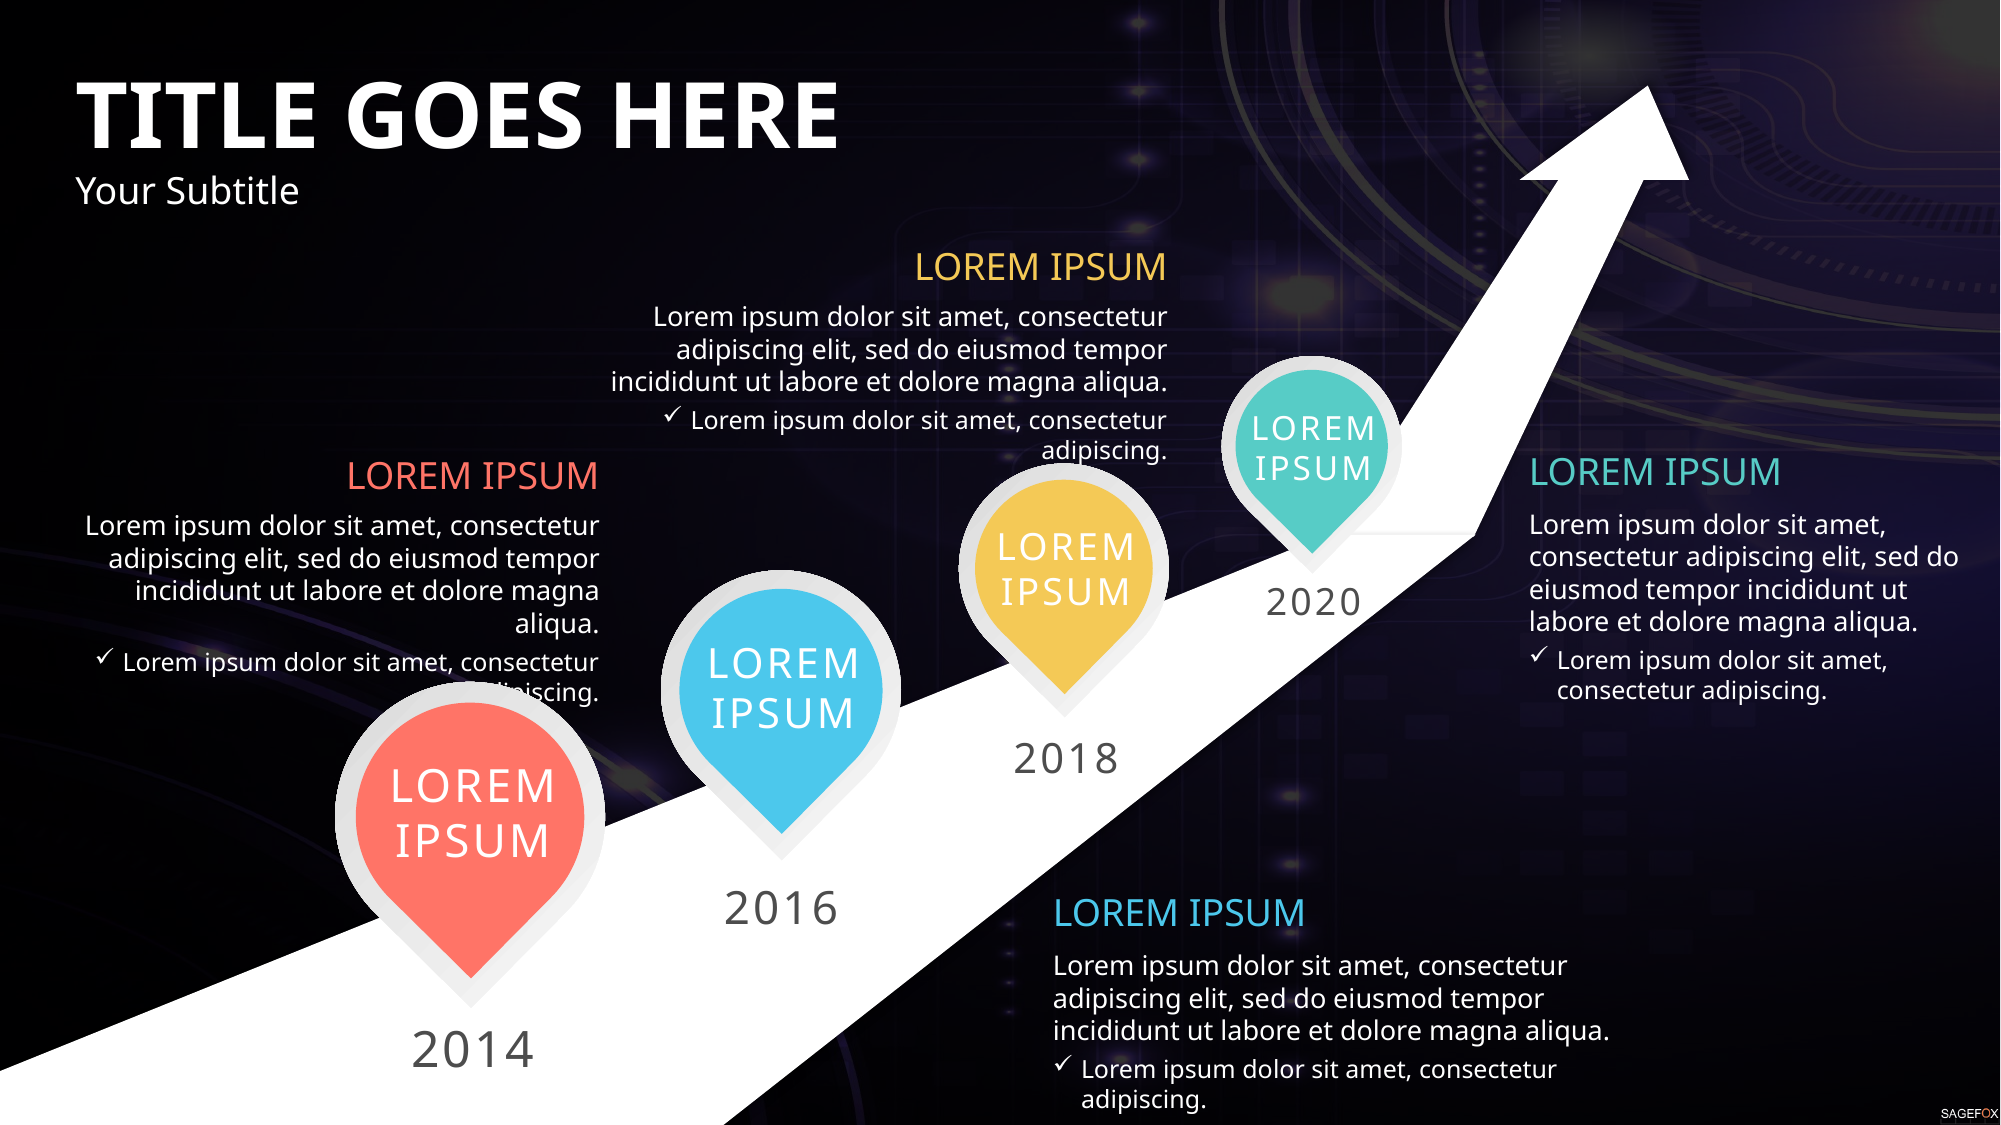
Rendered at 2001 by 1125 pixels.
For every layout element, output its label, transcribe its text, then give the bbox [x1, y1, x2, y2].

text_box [958, 463, 1169, 674]
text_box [660, 570, 901, 811]
text_box LOREM IPSUM Lorem ipsum dolor sit amet, consectetur adipiscing elit, sed do eiusmod tempor incididunt ut labore et dolore magna aliqua. Lorem ipsum dolor sit amet, consectetur adipiscing. [1689, 440, 2000, 712]
text_box TITLE GOES HERE Your Subtitle [60, 49, 1036, 85]
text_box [334, 681, 605, 952]
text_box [1221, 355, 1402, 536]
text_box LOREM IPSUM Lorem ipsum dolor sit amet, consectetur adipiscing elit, sed do eiusmod tempor incididunt ut labore et dolore magna aliqua. Lorem ipsum dolor sit amet, consectetur adipiscing. [1038, 1092, 1687, 1121]
picture [0, 0, 2001, 1125]
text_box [0, 85, 1689, 1092]
